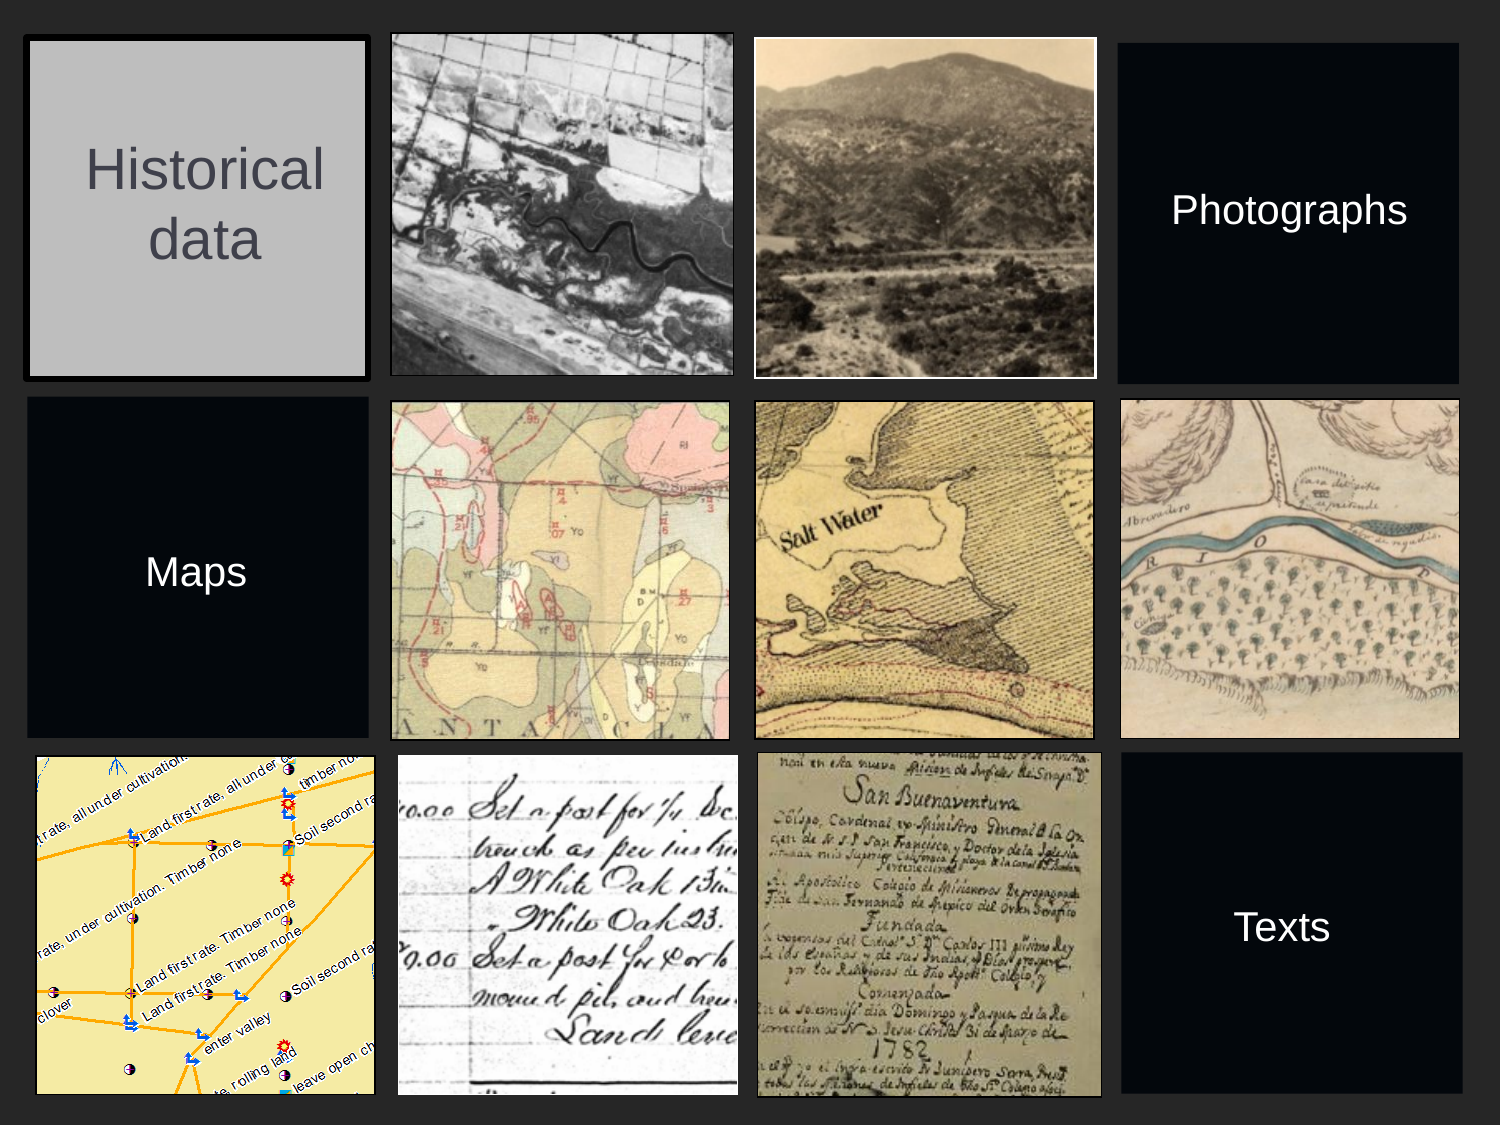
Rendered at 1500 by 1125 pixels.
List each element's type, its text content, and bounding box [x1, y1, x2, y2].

picture [1121, 399, 1460, 739]
picture [391, 33, 734, 376]
text_box [27, 396, 369, 738]
picture [398, 756, 737, 1094]
text_box Maps [130, 537, 281, 603]
text_box [1121, 752, 1463, 1094]
text_box [1117, 42, 1459, 385]
picture [755, 401, 1094, 739]
picture [36, 756, 375, 1094]
text_box Photographs [1153, 175, 1423, 240]
text_box Texts [1218, 892, 1358, 958]
text_box [26, 37, 368, 379]
picture [391, 401, 729, 740]
picture [755, 38, 1095, 378]
text_box Historical data [43, 124, 368, 279]
picture [757, 753, 1101, 1097]
